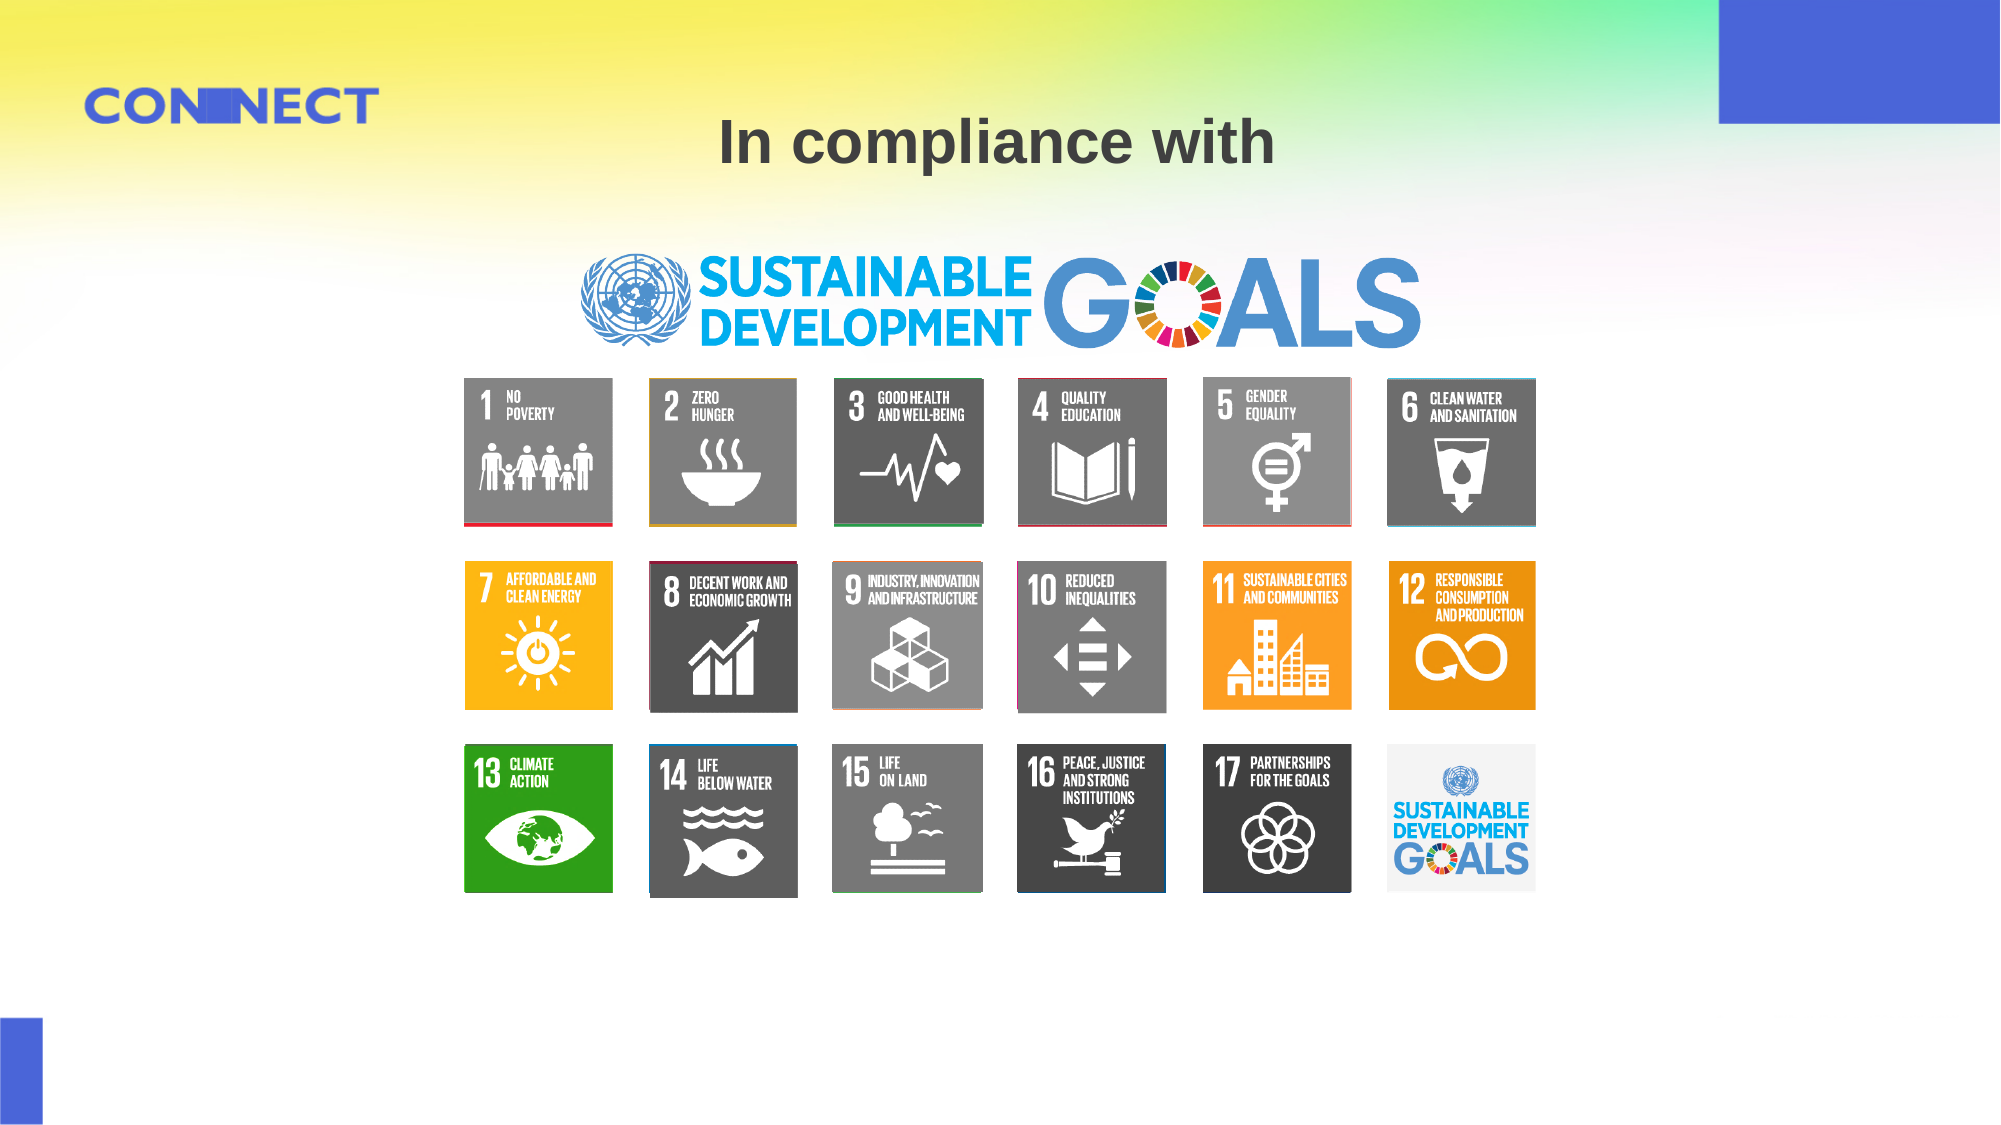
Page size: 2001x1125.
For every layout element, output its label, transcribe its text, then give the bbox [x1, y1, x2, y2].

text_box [1389, 744, 1536, 892]
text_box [832, 562, 983, 709]
picture [0, 0, 2001, 1125]
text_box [1388, 561, 1536, 710]
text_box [832, 744, 983, 892]
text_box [1202, 744, 1352, 892]
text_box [1018, 561, 1167, 714]
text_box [1018, 379, 1167, 525]
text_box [1202, 561, 1352, 710]
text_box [834, 379, 984, 524]
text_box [650, 564, 798, 713]
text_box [464, 378, 613, 524]
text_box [649, 379, 797, 527]
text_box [650, 746, 798, 898]
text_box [464, 561, 613, 710]
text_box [465, 561, 611, 707]
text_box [1017, 744, 1164, 892]
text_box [1203, 377, 1351, 525]
text_box In compliance with [383, 102, 1613, 223]
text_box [1387, 379, 1536, 526]
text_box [464, 746, 613, 892]
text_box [650, 379, 797, 524]
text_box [649, 561, 797, 710]
